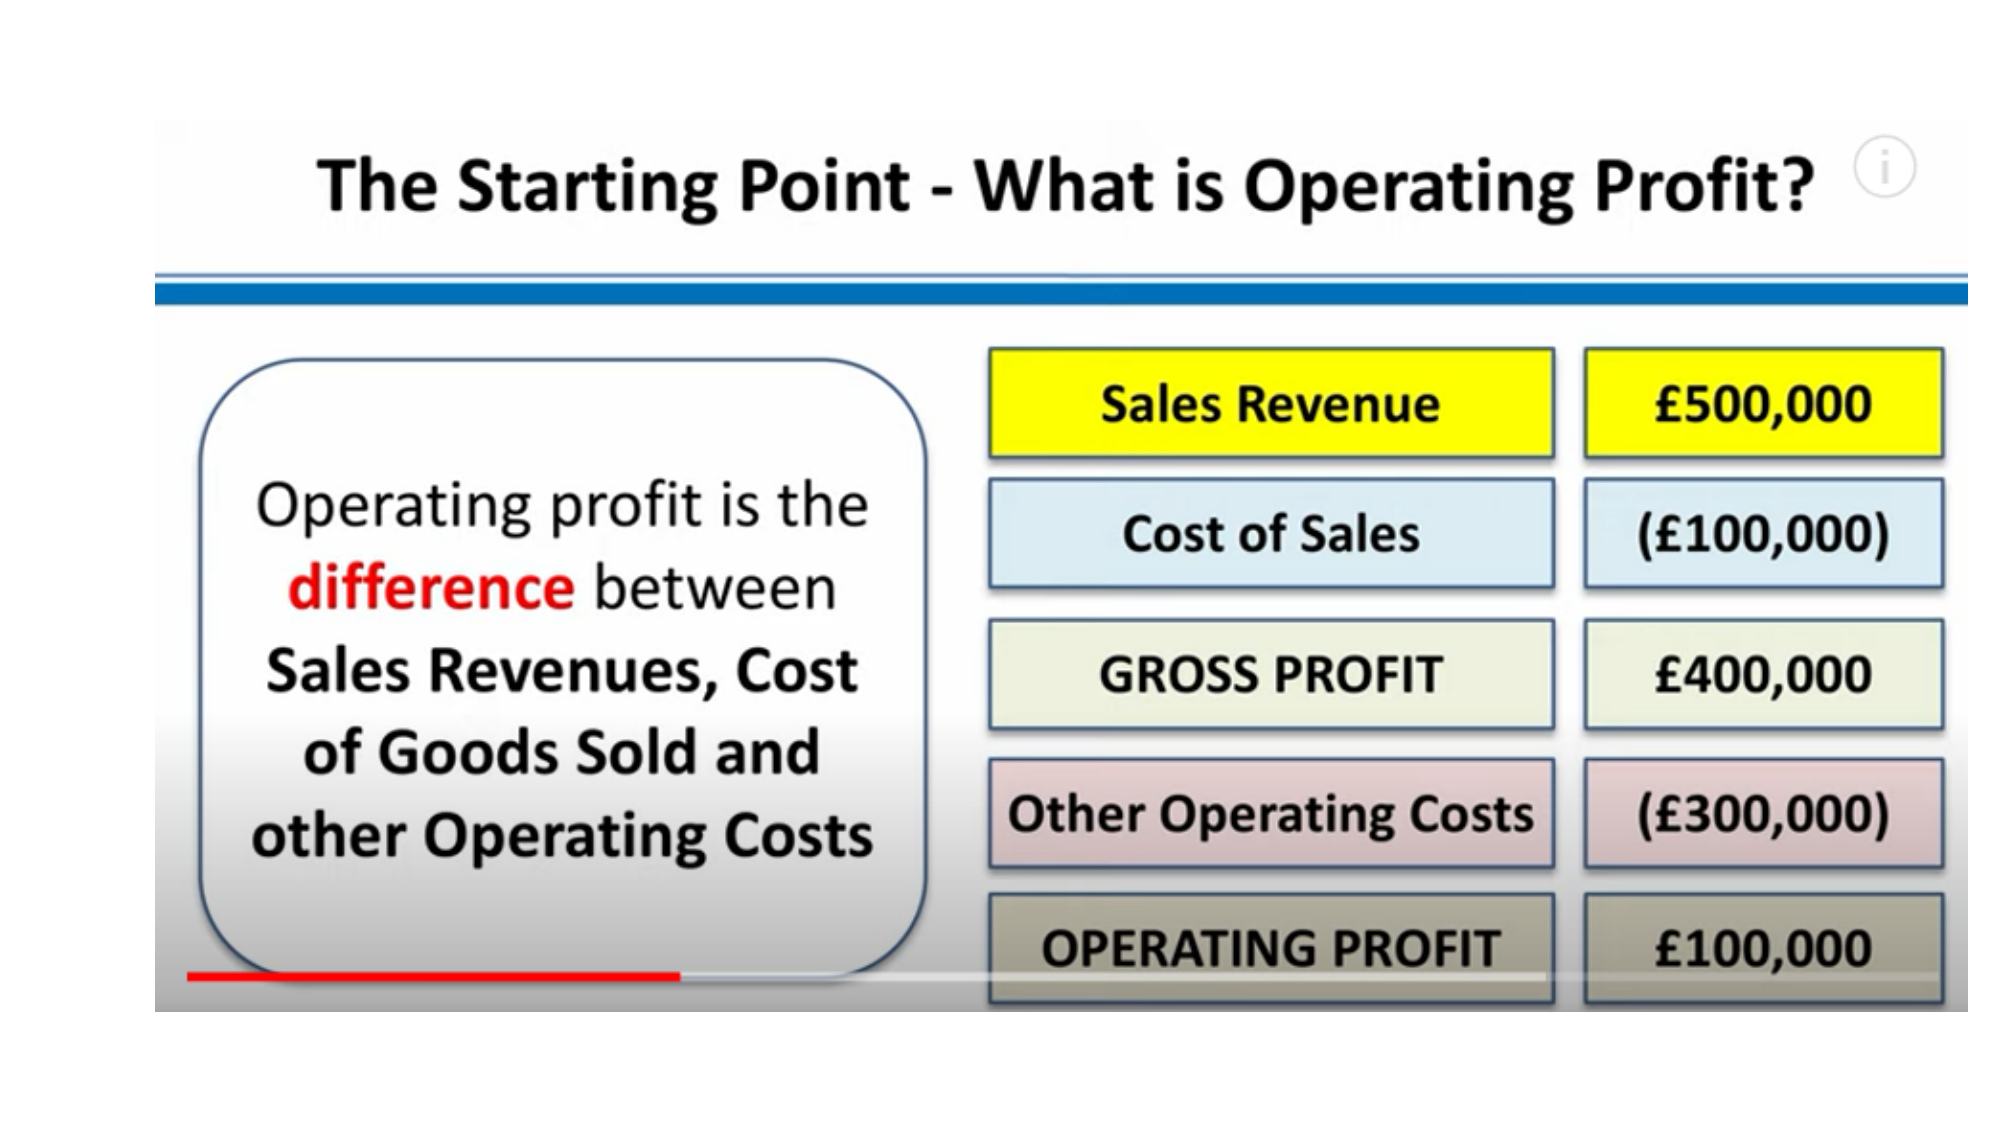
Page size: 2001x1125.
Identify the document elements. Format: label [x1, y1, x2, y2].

picture [155, 119, 1968, 1013]
